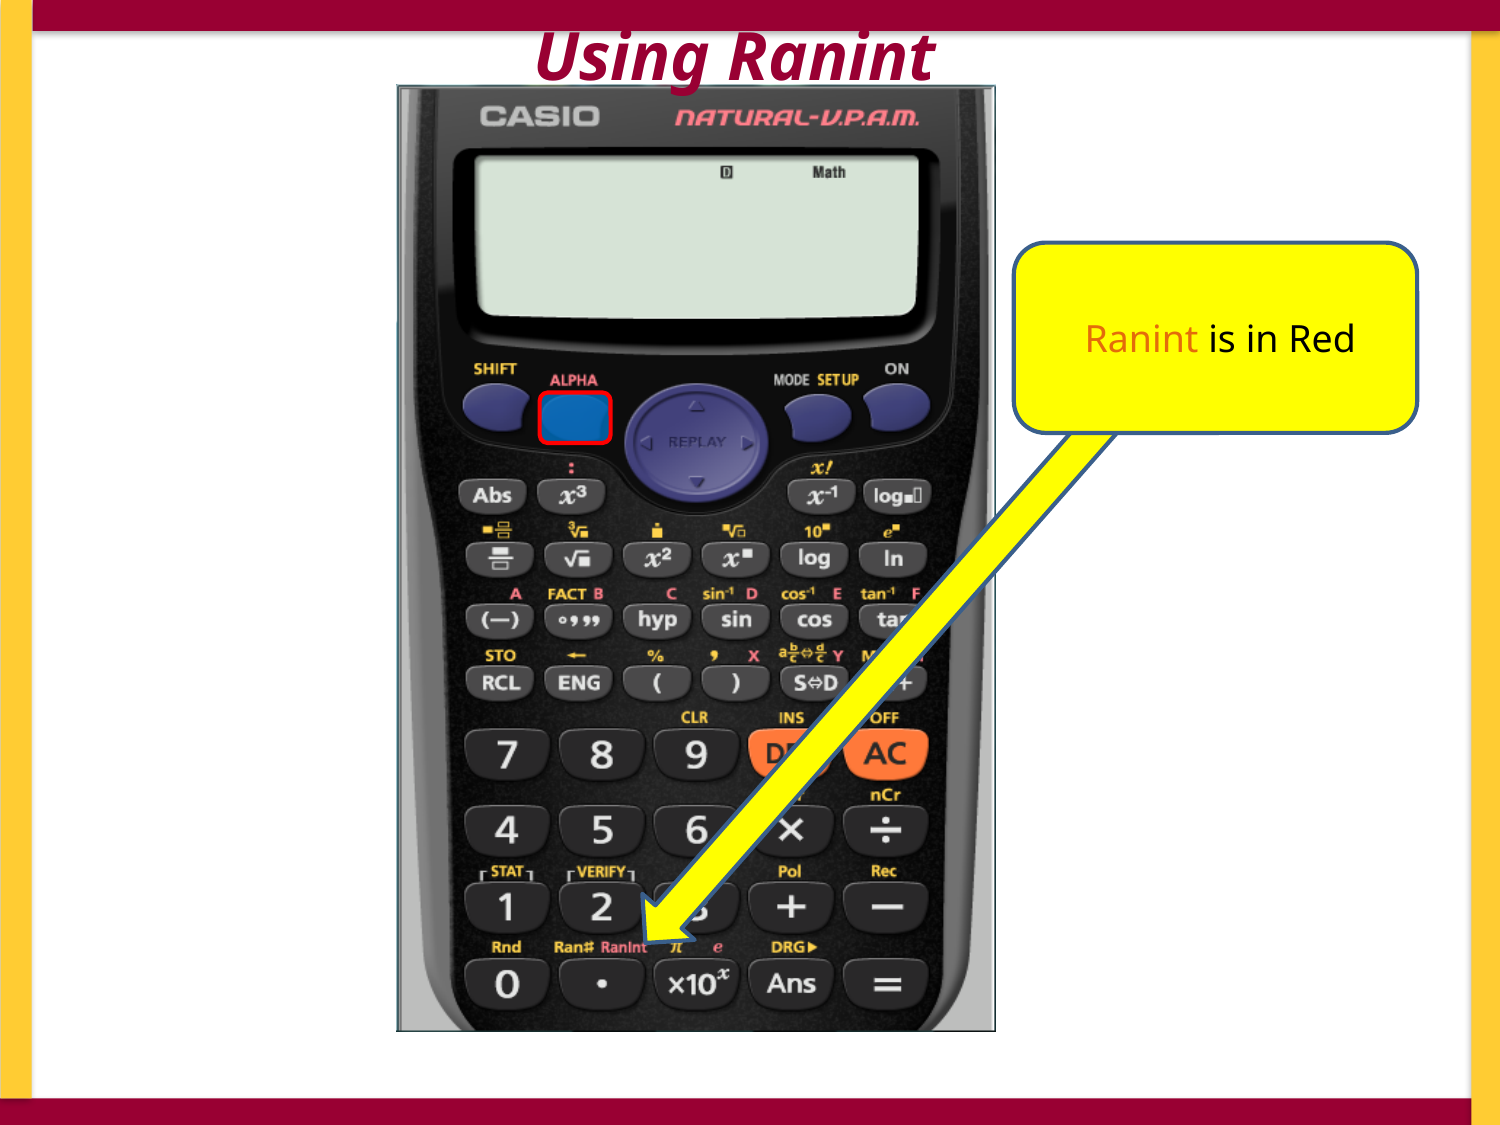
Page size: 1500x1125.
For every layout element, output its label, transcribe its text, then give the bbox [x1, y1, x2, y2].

text_box Using Ranint [51, 6, 1418, 101]
picture [396, 84, 996, 1033]
text_box [1000, 436, 1118, 570]
text_box Ranint is in Red [1011, 240, 1420, 436]
